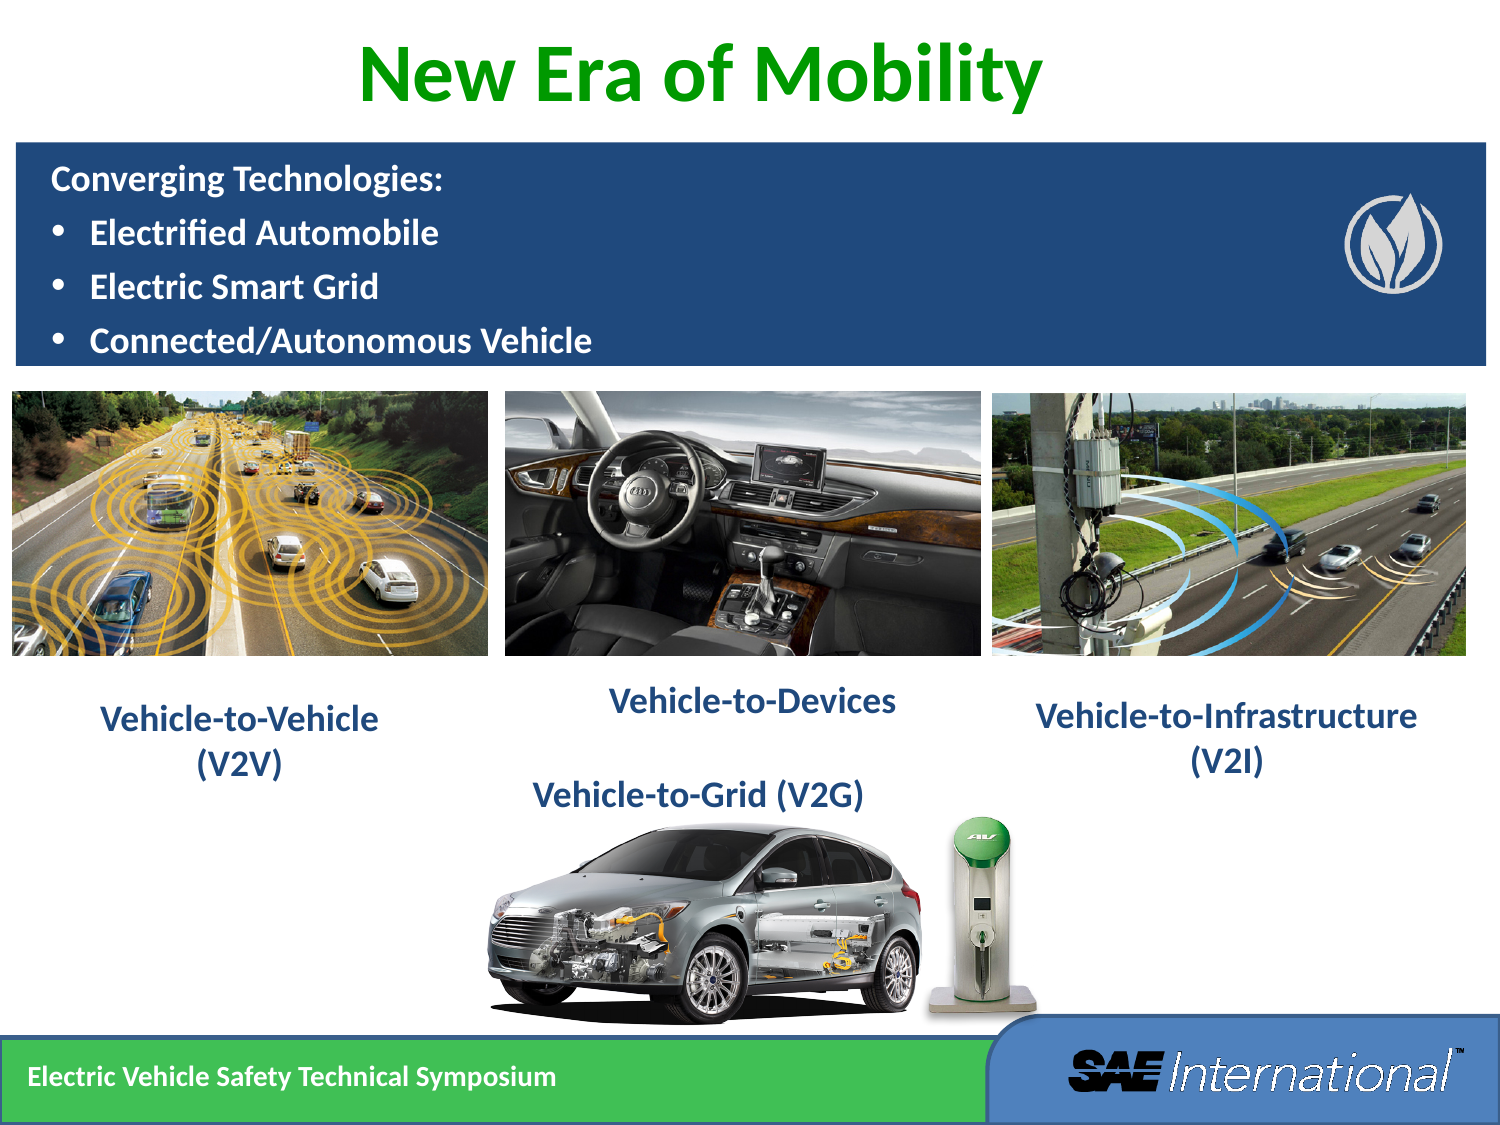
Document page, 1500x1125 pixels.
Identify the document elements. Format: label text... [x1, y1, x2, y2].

text_box [985, 1013, 1500, 1125]
text_box Electric Vehicle Safety Technical Symposium [12, 1050, 963, 1125]
text_box Vehicle-to-Infrastructure (V2I) [992, 683, 1462, 788]
picture [1337, 187, 1451, 301]
text_box New Era of Mobility [0, 0, 1403, 143]
text_box Vehicle-to-Grid (V2G) [518, 762, 931, 790]
text_box Vehicle-to-Devices [594, 668, 919, 729]
picture [12, 391, 488, 656]
text_box [0, 1035, 996, 1125]
text_box [1150, 140, 1488, 368]
text_box [14, 140, 36, 368]
picture [505, 391, 981, 656]
text_box Vehicle-to-Vehicle (V2V) [66, 686, 414, 791]
picture [992, 392, 1466, 656]
picture [478, 788, 1042, 1037]
picture [1068, 1048, 1464, 1092]
text_box Converging Technologies: Electrified Automobile Electric Smart Grid Connected/Autonomous Vehicle [36, 137, 1150, 369]
